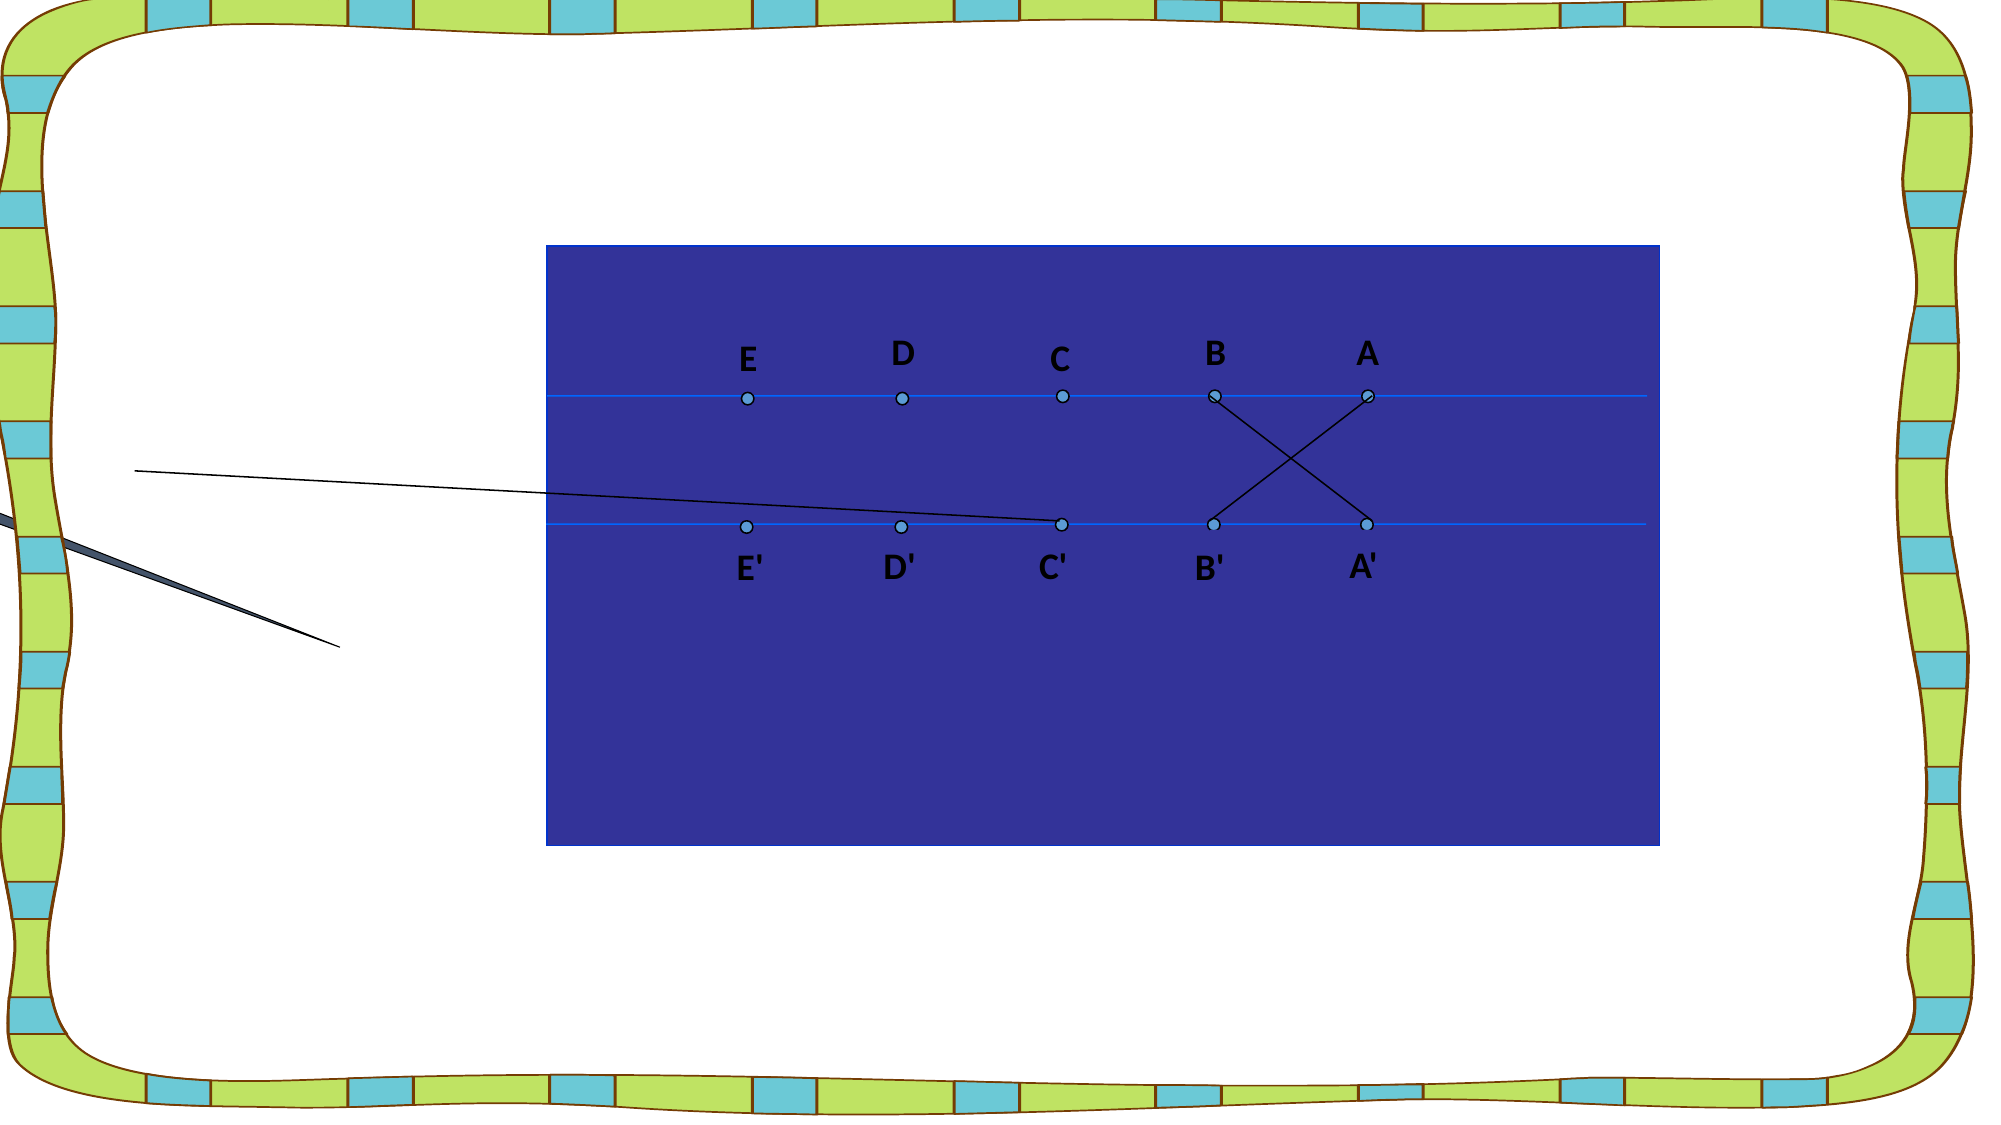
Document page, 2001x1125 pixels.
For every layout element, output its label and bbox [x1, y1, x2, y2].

text_box [0, 0, 2000, 1125]
